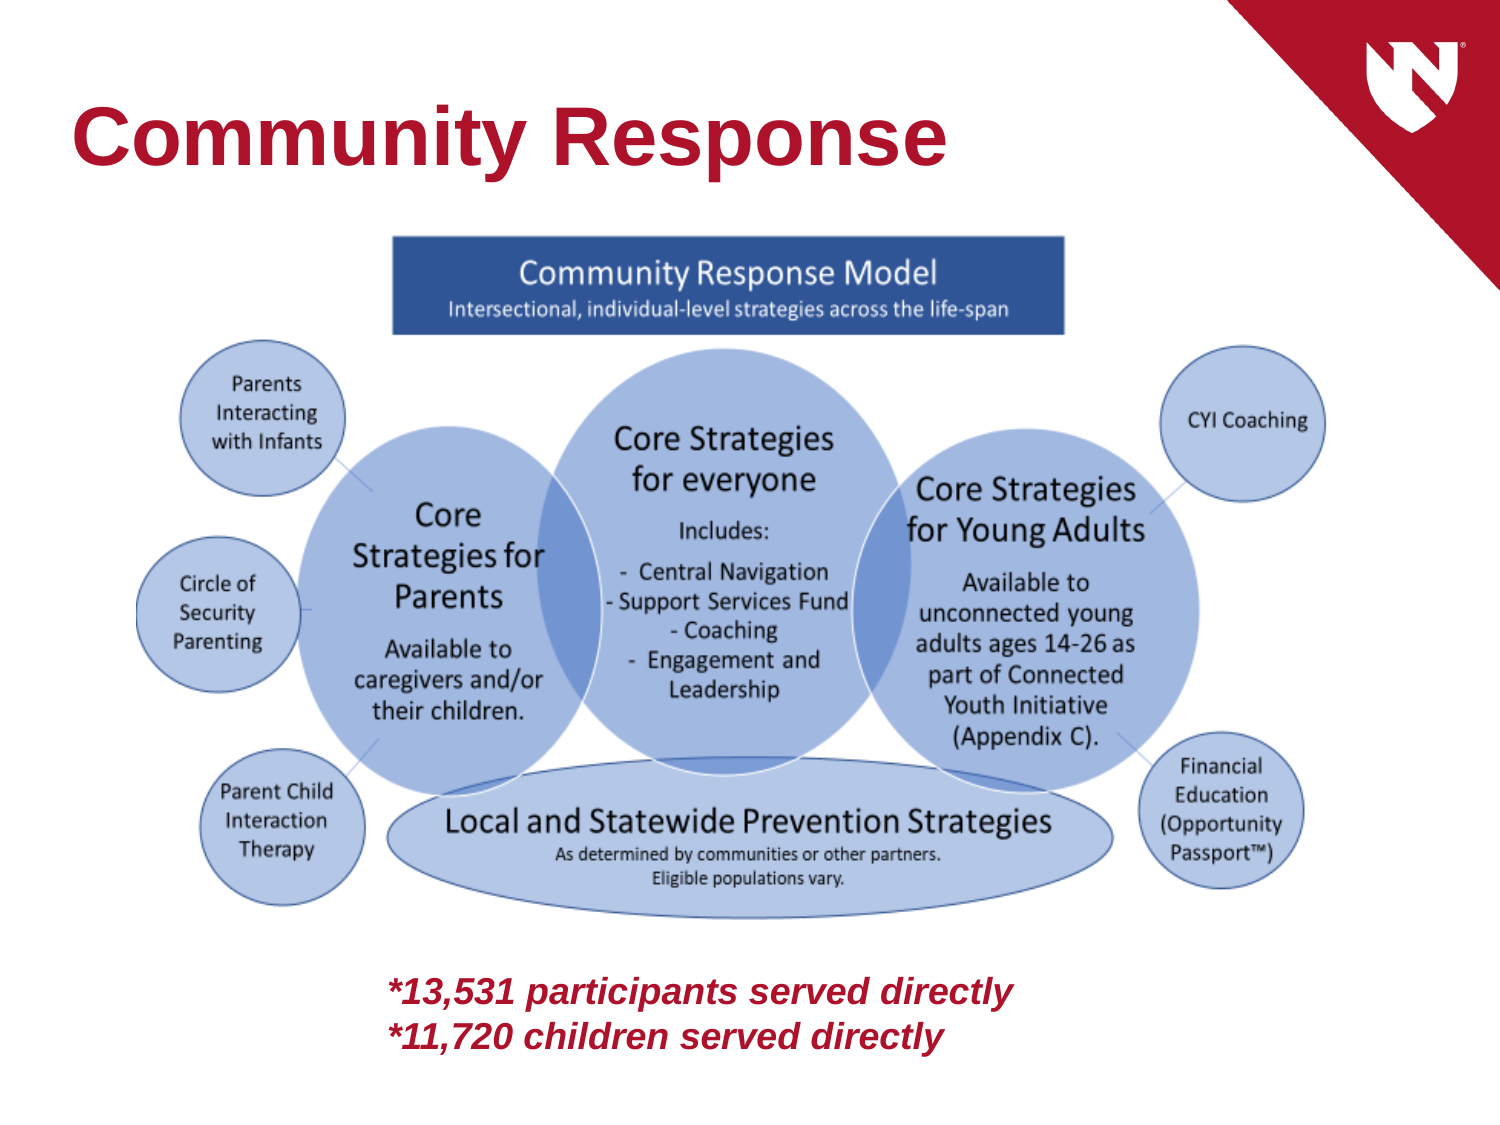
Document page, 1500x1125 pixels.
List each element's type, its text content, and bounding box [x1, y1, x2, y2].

picture [0, 0, 1500, 1125]
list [136, 223, 1364, 944]
text_box *13,531 participants served directly *11,720 children served directly [372, 959, 1128, 1064]
title Community Response [56, 37, 1350, 240]
